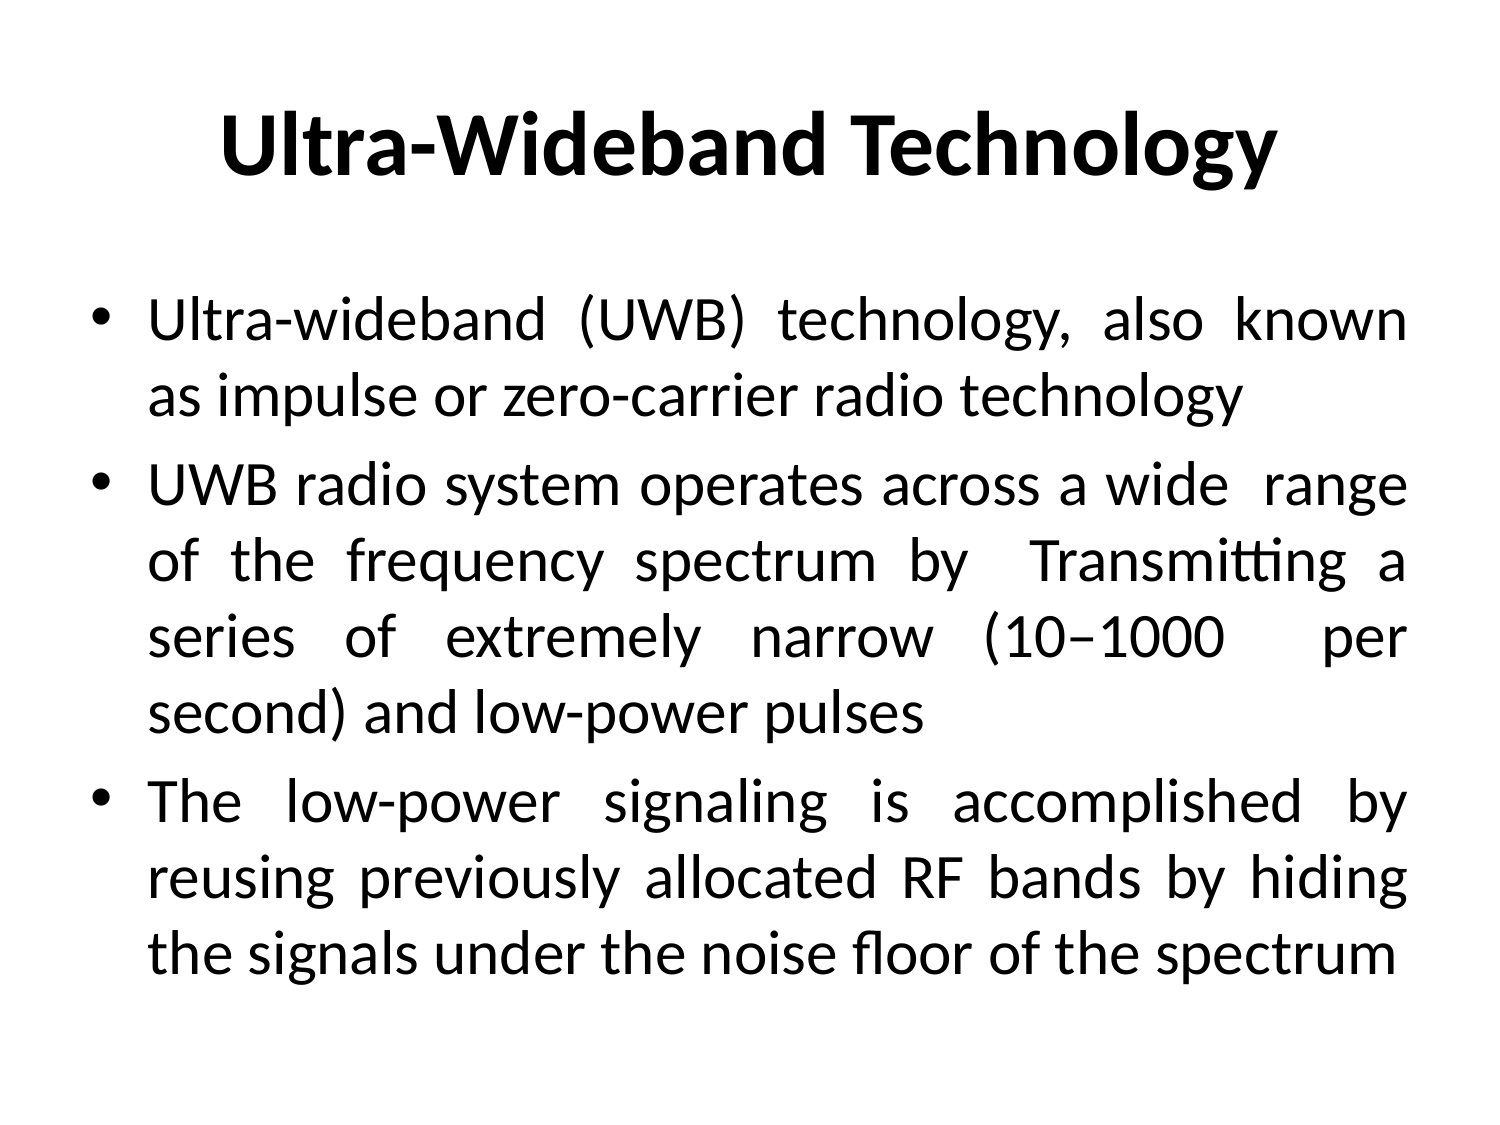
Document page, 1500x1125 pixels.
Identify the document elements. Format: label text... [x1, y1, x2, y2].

list Ultra-wideband (UWB) technology, also known as impulse or zero-carrier radio technology UWB radio system operates across a wide range of the frequency spectrum by Transmitting a series of extremely narrow (10–1000 per second) and low-power pulses The low-power signaling is accomplished by reusing previously allocated RF bands by hiding the signals under the noise floor of the spectrum [75, 270, 1425, 1013]
title Ultra-Wideband Technology [75, 45, 1425, 233]
